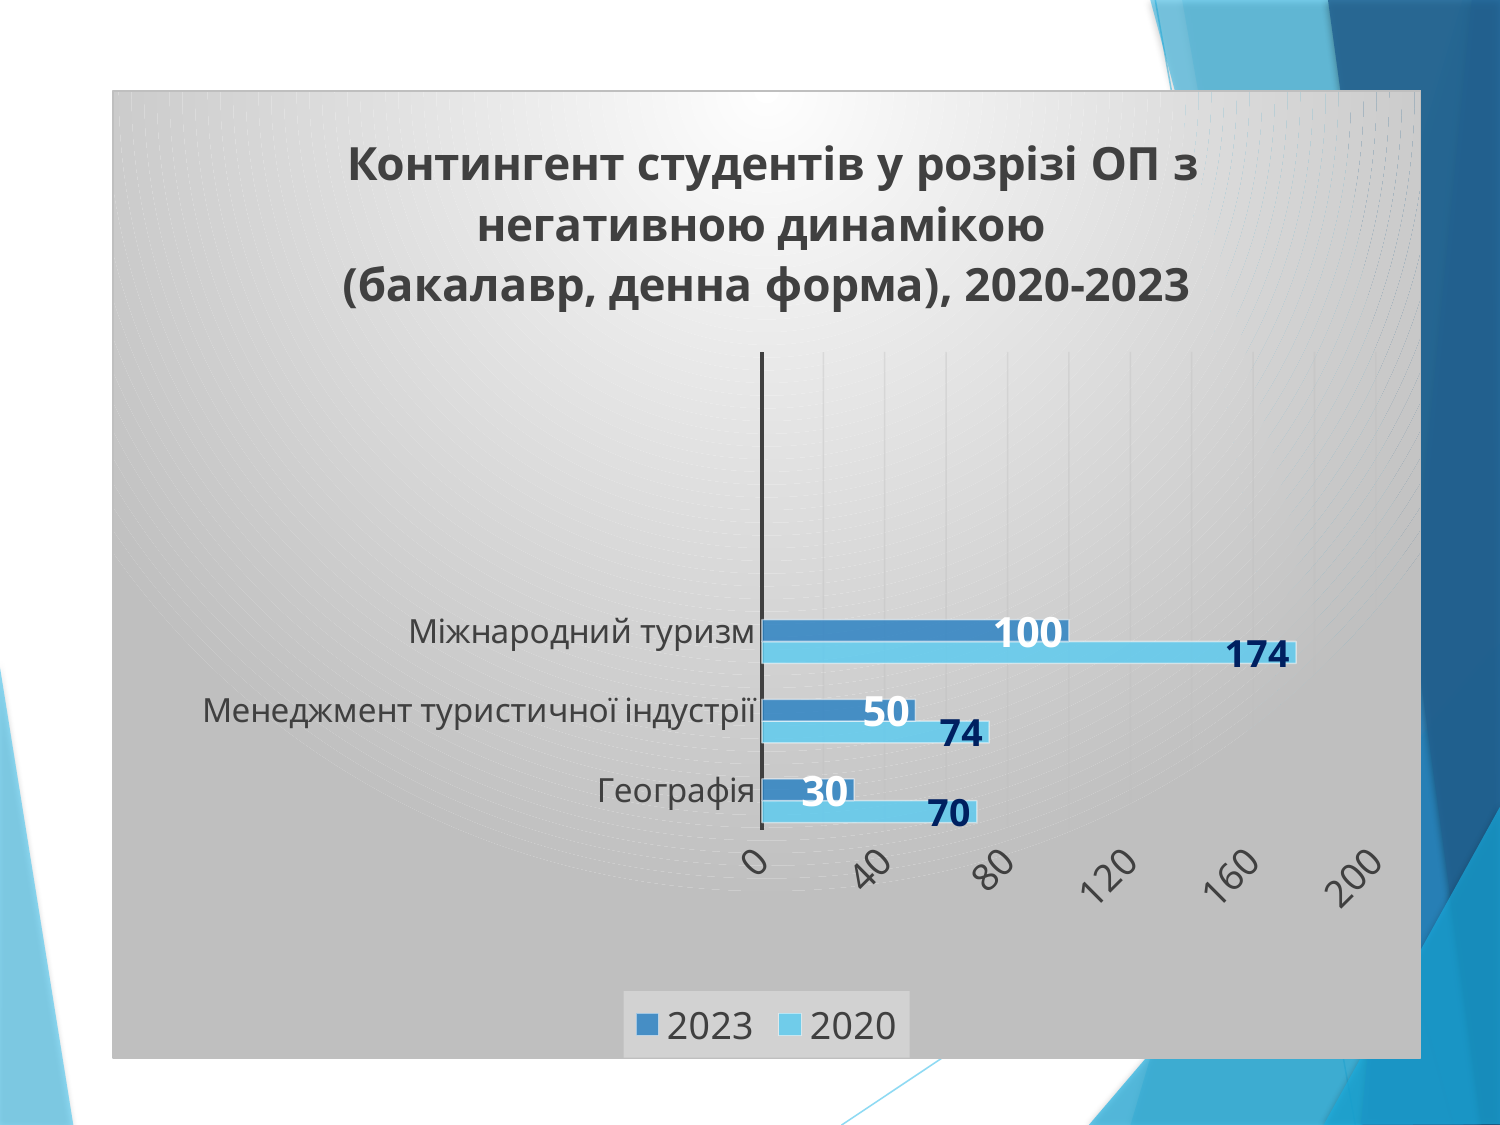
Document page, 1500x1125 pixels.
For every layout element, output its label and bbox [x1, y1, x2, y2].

chart [111, 89, 1422, 1060]
